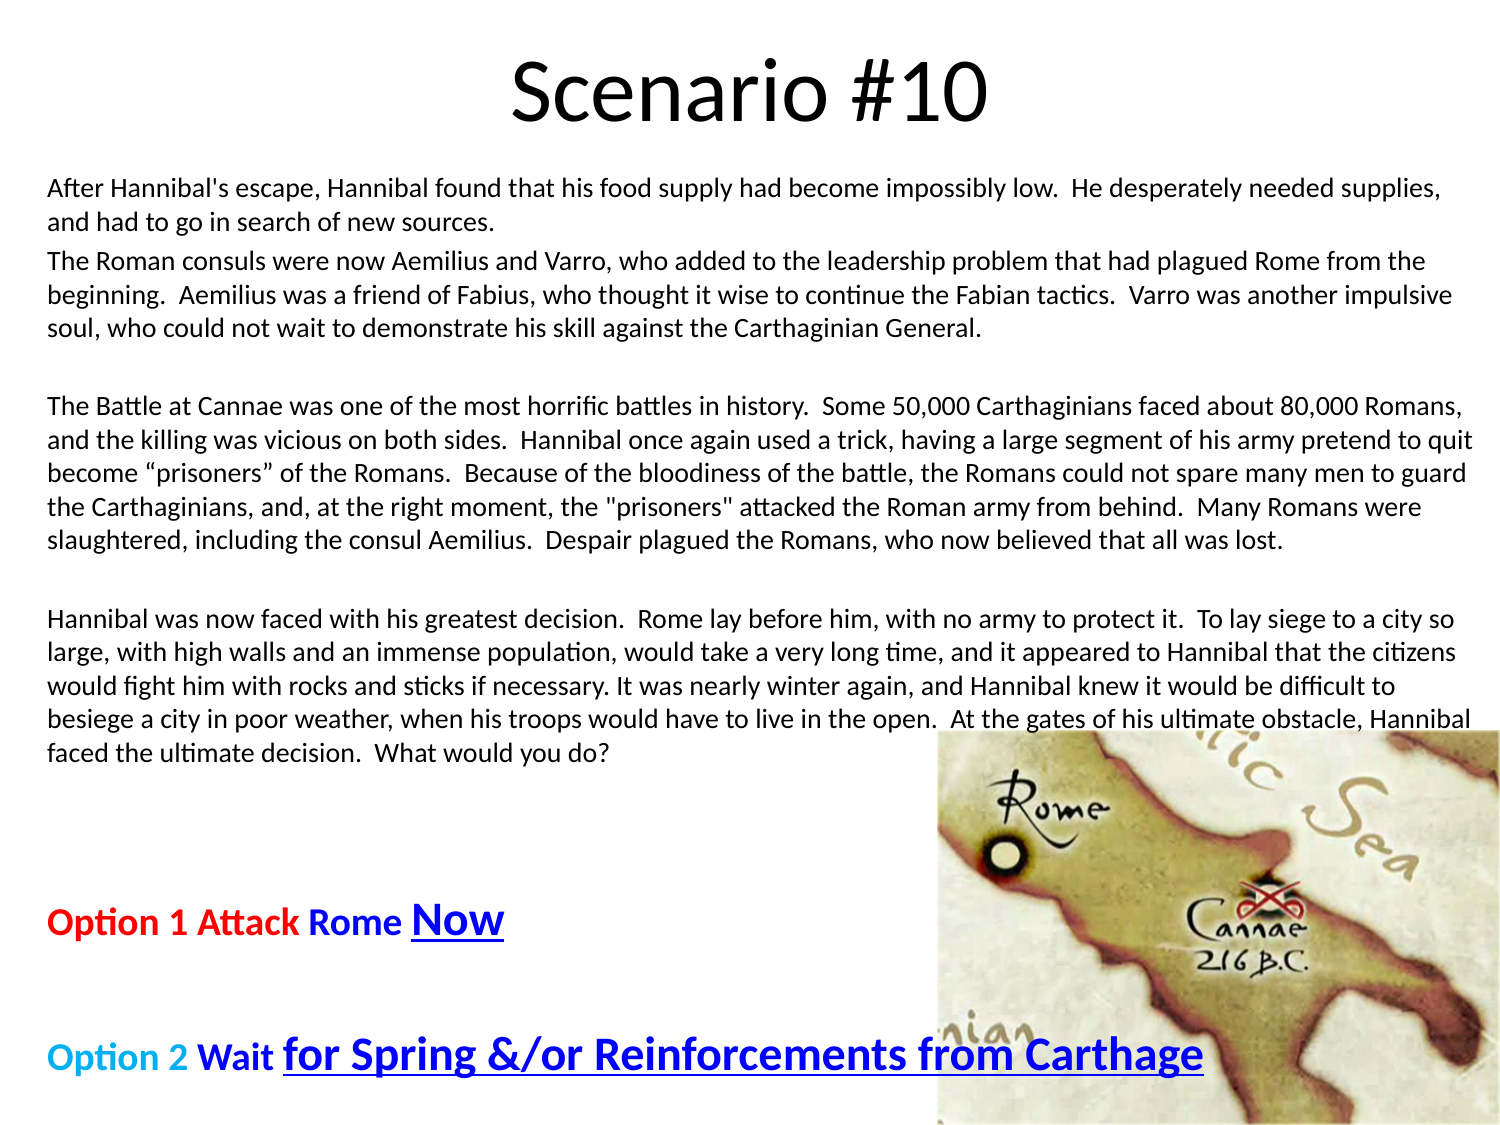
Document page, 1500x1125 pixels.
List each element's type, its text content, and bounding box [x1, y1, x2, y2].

picture [937, 730, 1500, 1125]
list After Hannibal's escape, Hannibal found that his food supply had become impossibly low. He desperately needed supplies, and had to go in search of new sources. The Roman consuls were now Aemilius and Varro, who added to the leadership problem that had plagued Rome from the beginning. Aemilius was a friend of Fabius, who thought it wise to continue the Fabian tactics. Varro was another impulsive soul, who could not wait to demonstrate his skill against the Carthaginian General. The Battle at Cannae was one of the most horrific battles in history. Some 50,000 Carthaginians faced about 80,000 Romans, and the killing was vicious on both sides. Hannibal once again used a trick, having a large segment of his army pretend to quit become “prisoners” of the Romans. Because of the bloodiness of the battle, the Romans could not spare many men to guard the Carthaginians, and, at the right moment, the "prisoners" attacked the Roman army from behind. Many Romans were slaughtered, including the consul Aemilius. Despair plagued the Romans, who now believed that all was lost. Hannibal was now faced with his greatest decision. Rome lay before him, with no army to protect it. To lay siege to a city so large, with high walls and an immense population, would take a very long time, and it appeared to Hannibal that the citizens would fight him with rocks and sticks if necessary. It was nearly winter again, and Hannibal knew it would be difficult to besiege a city in poor weather, when his troops would have to live in the open. At the gates of his ultimate obstacle, Hannibal faced the ultimate decision. What would you do? Option 1 Attack Rome Now Option 2 Wait for Spring &/or Reinforcements from Carthage [32, 162, 1495, 1113]
title Scenario #10 [75, 12, 1425, 158]
